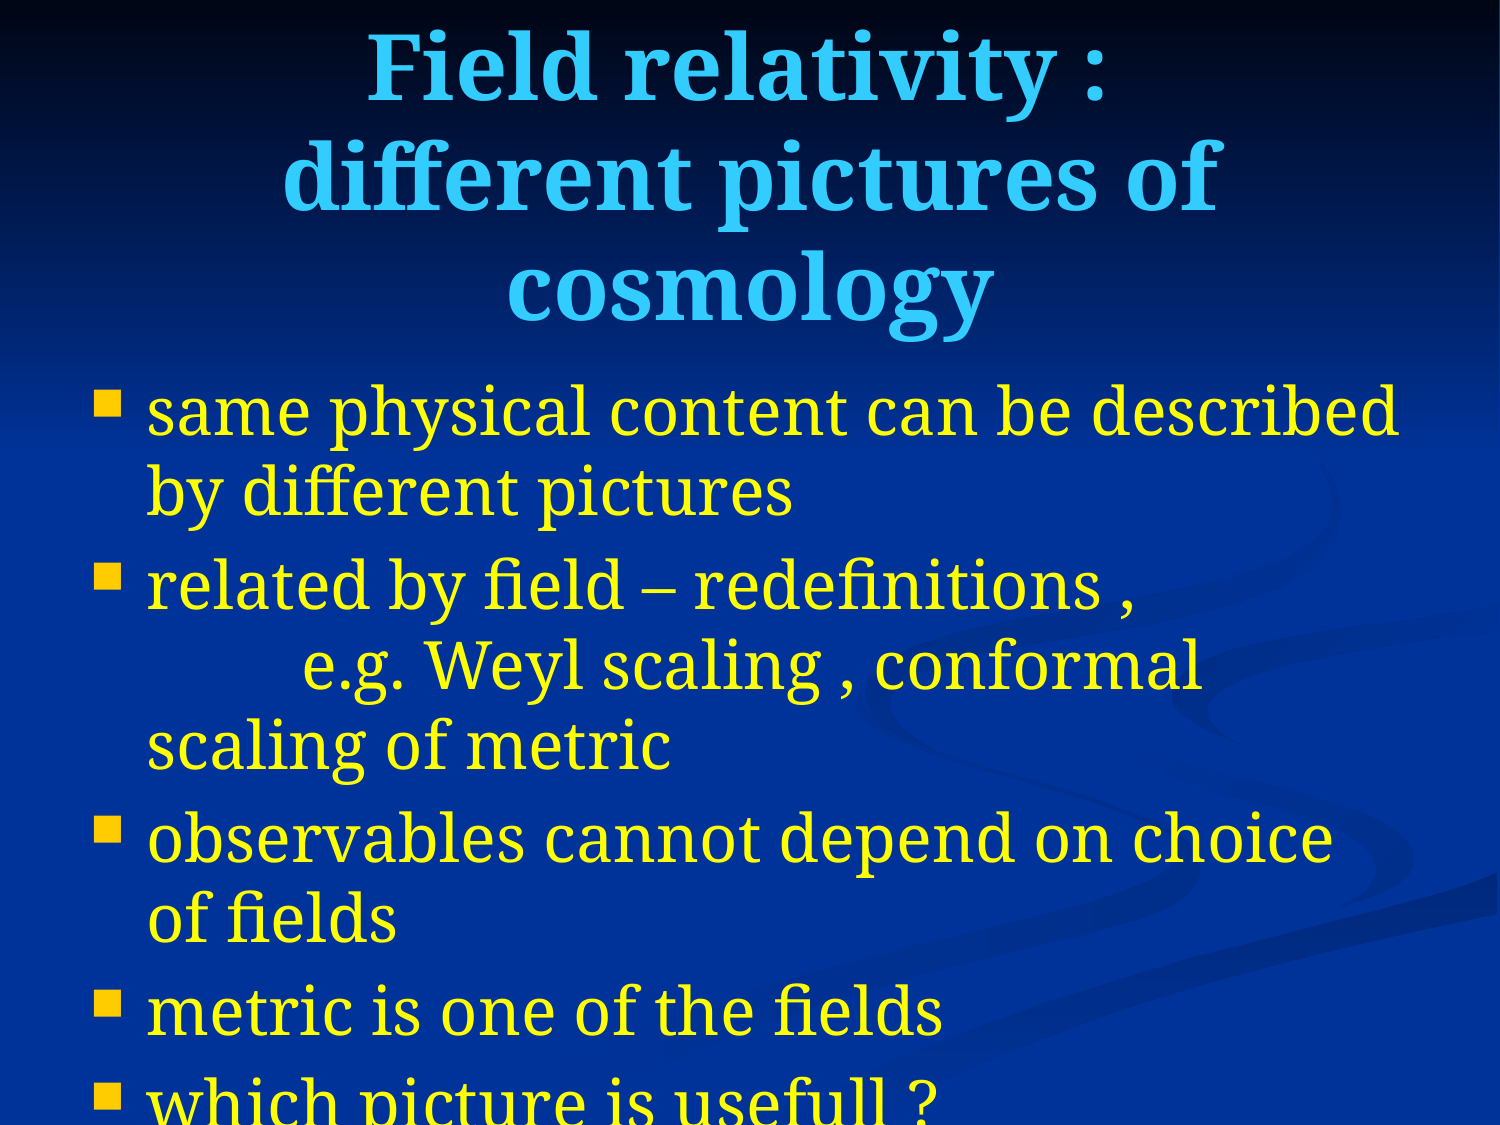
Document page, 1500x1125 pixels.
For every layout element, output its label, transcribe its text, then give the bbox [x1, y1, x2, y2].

list same physical content can be described by different pictures related by field – redefinitions , e.g. Weyl scaling , conformal scaling of metric observables cannot depend on choice of fields metric is one of the fields which picture is usefull ? [74, 361, 1426, 1006]
title Field relativity : different pictures of cosmology [74, 44, 1426, 303]
